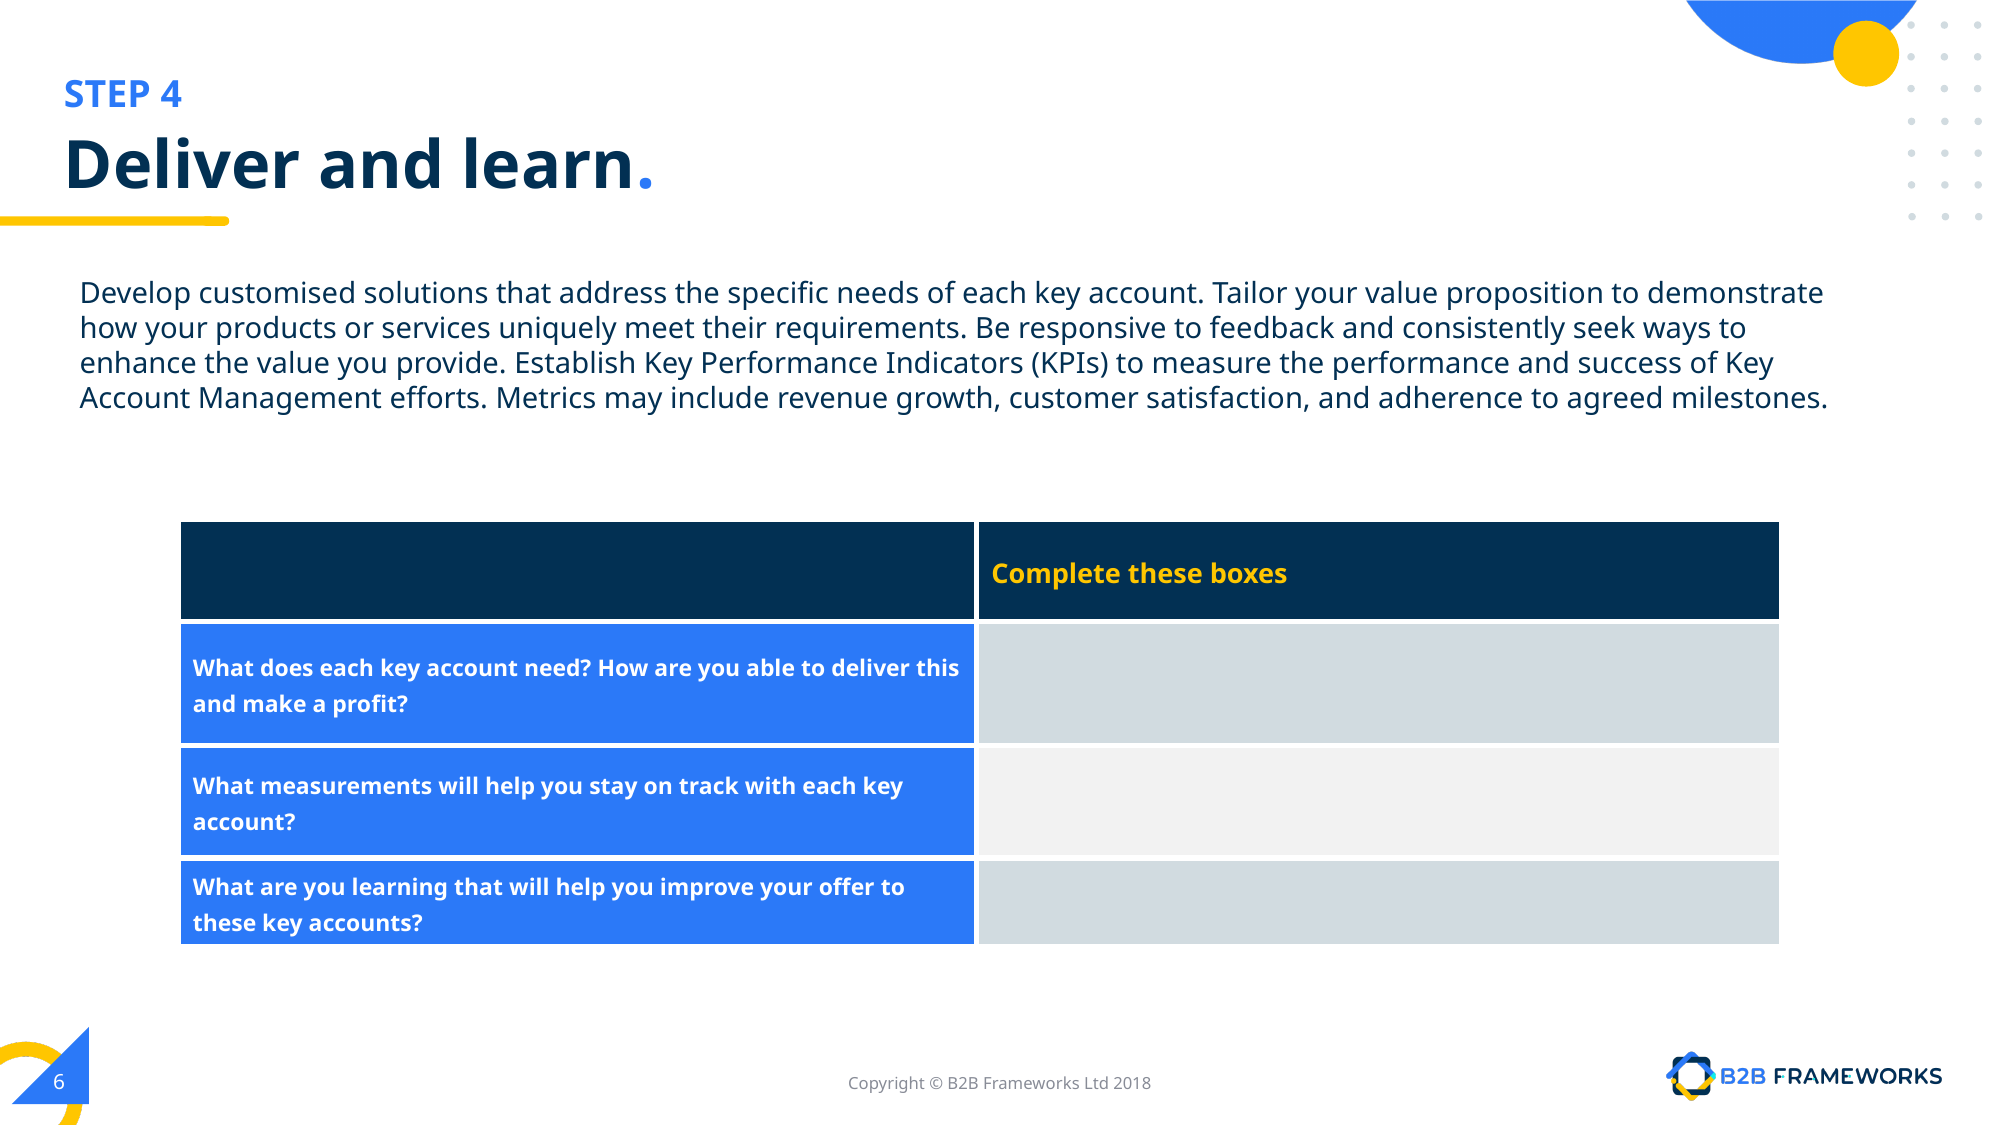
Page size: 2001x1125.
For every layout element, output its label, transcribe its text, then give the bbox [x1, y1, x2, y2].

picture [0, 1041, 84, 1125]
table_header [181, 522, 974, 619]
text_box Develop customised solutions that address the specific needs of each key account. Tailor your value proposition to demonstrate how your products or services uniquely meet their requirements. Be responsive to feedback and consistently seek ways to enhance the value you provide. Establish Key Performance Indicators (KPIs) to measure the performance and success of Key Account Management efforts. Metrics may include revenue growth, customer satisfaction, and adherence to agreed milestones. [64, 267, 1852, 422]
table_cell What are you learning that will help you improve your offer to these key accounts? [181, 861, 974, 944]
table_cell What measurements will help you stay on track with each key account? [181, 748, 974, 855]
picture [1677, 1, 1930, 71]
title Deliver and learn. [49, 123, 1193, 207]
table_cell [979, 861, 1779, 944]
table_cell [979, 748, 1779, 855]
slide_number ‹#› [38, 1052, 488, 1113]
table_header Complete these boxes [979, 522, 1779, 619]
picture [1655, 1040, 1952, 1111]
table_cell What does each key account need? How are you able to deliver this and make a profit? [181, 624, 974, 743]
table_cell [979, 624, 1779, 743]
footer Copyright © B2B Frameworks Ltd 2018 [662, 1052, 1338, 1113]
